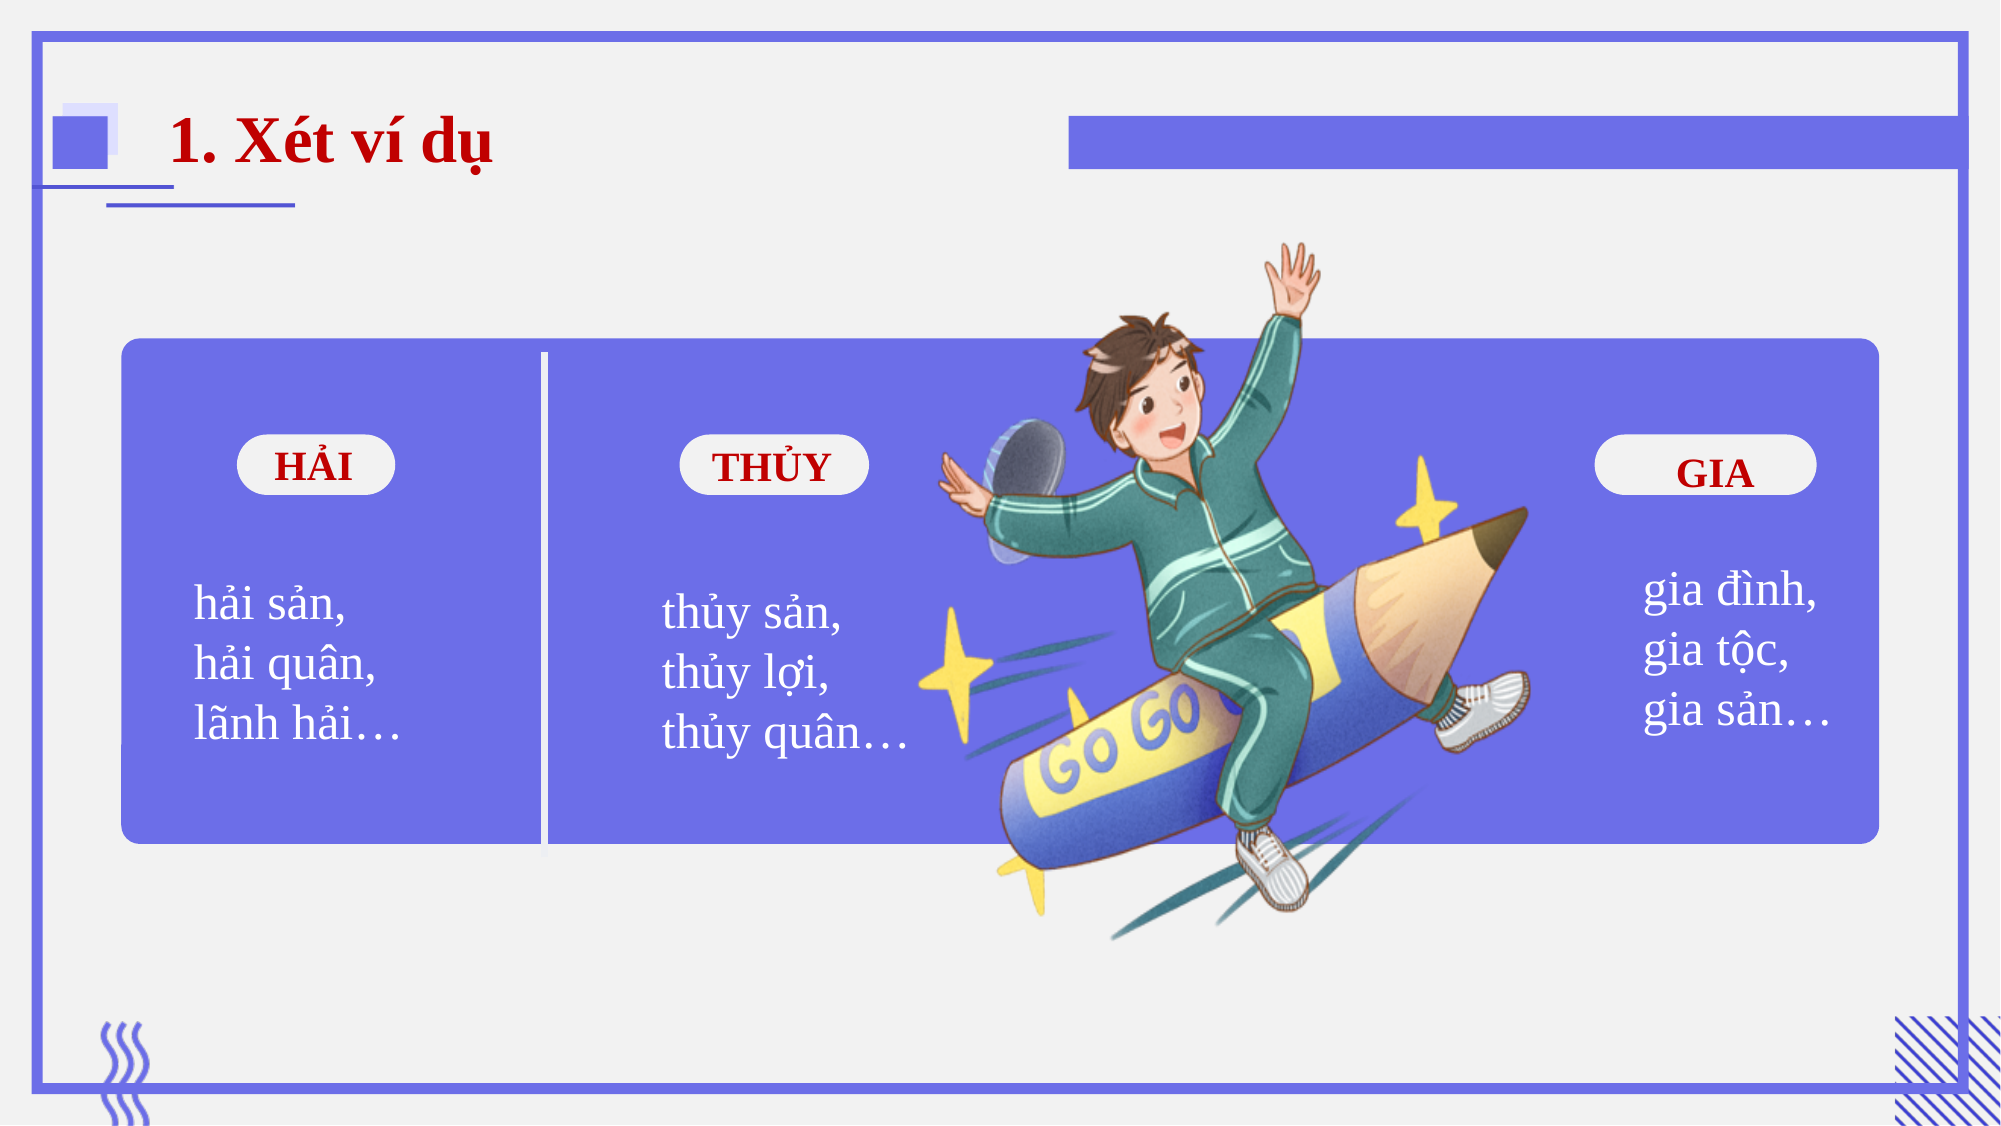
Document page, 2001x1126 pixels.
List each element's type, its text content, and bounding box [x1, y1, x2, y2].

text_box hải sản, hải quân, lãnh hải… [179, 562, 484, 758]
text_box Hải [270, 434, 369, 493]
picture [1, 830, 271, 1125]
text_box thủy sản, thủy lợi, thủy quân… [647, 570, 841, 766]
picture [32, 184, 357, 233]
picture [1895, 1017, 2000, 1125]
text_box [1629, 338, 1880, 547]
text_box [1812, 448, 1817, 481]
picture [43, 830, 271, 1083]
picture [1895, 1017, 1957, 1083]
text_box [1629, 803, 1880, 844]
text_box Thủy [707, 435, 837, 494]
text_box [1629, 434, 1807, 442]
text_box [236, 434, 396, 495]
picture [846, 219, 1626, 976]
text_box [121, 338, 841, 844]
text_box gia [1629, 442, 1812, 501]
text_box [679, 434, 841, 495]
text_box gia đình, gia tộc, gia sản… [1629, 547, 1961, 803]
text_box 1. Xét ví dụ [0, 89, 855, 184]
